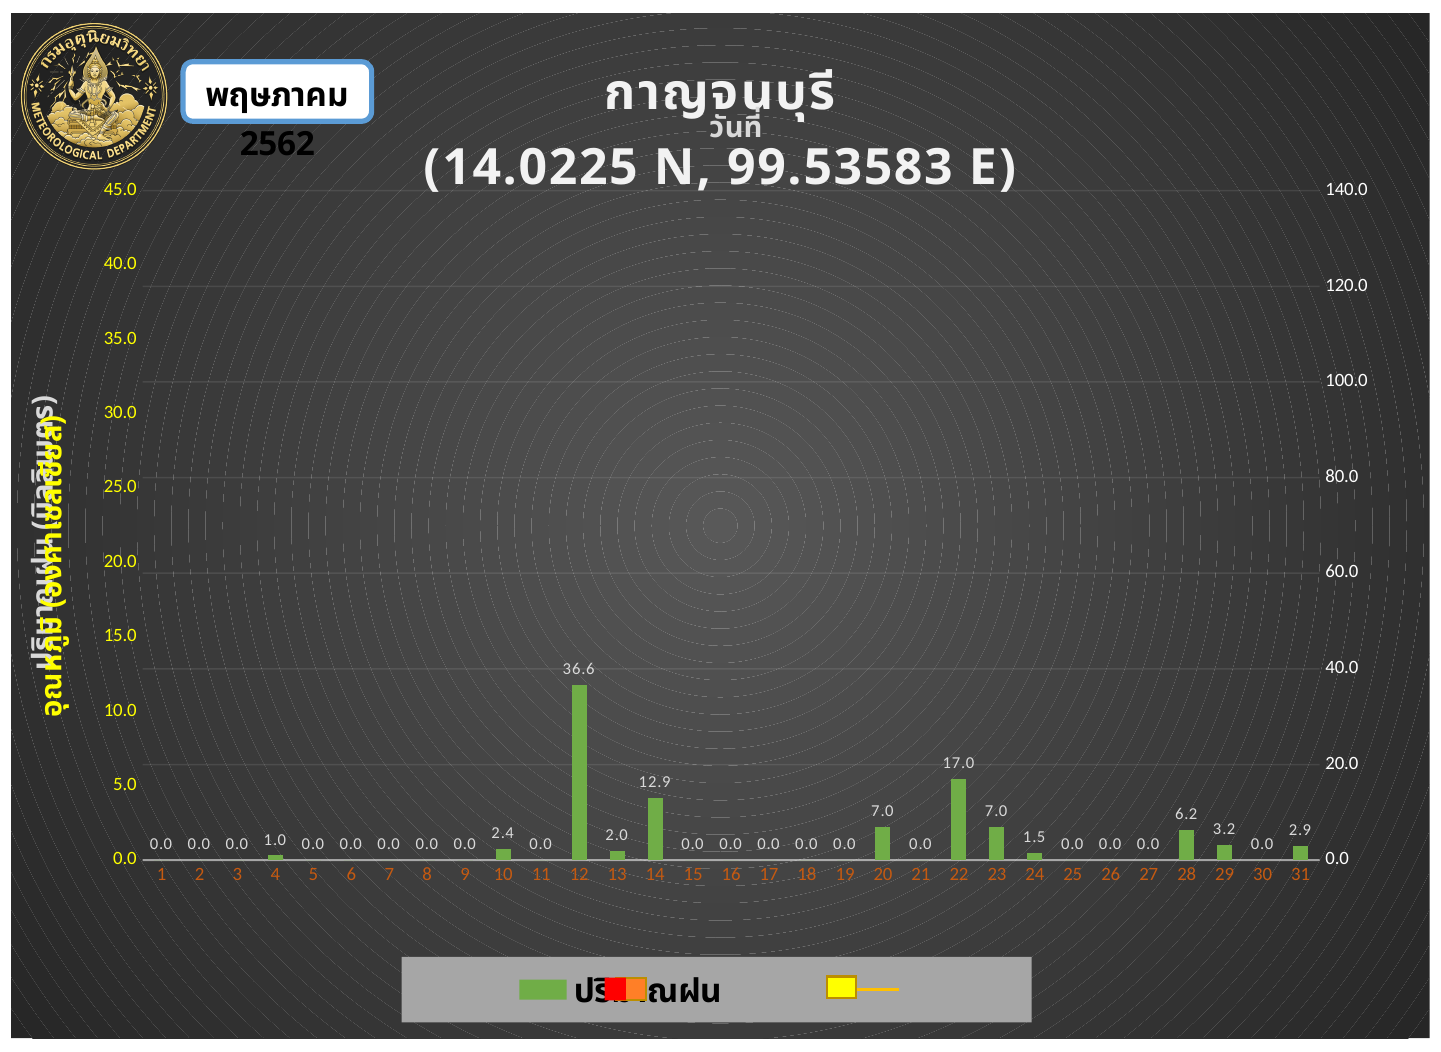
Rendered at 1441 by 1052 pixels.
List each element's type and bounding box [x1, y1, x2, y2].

chart [10, 13, 1430, 1039]
